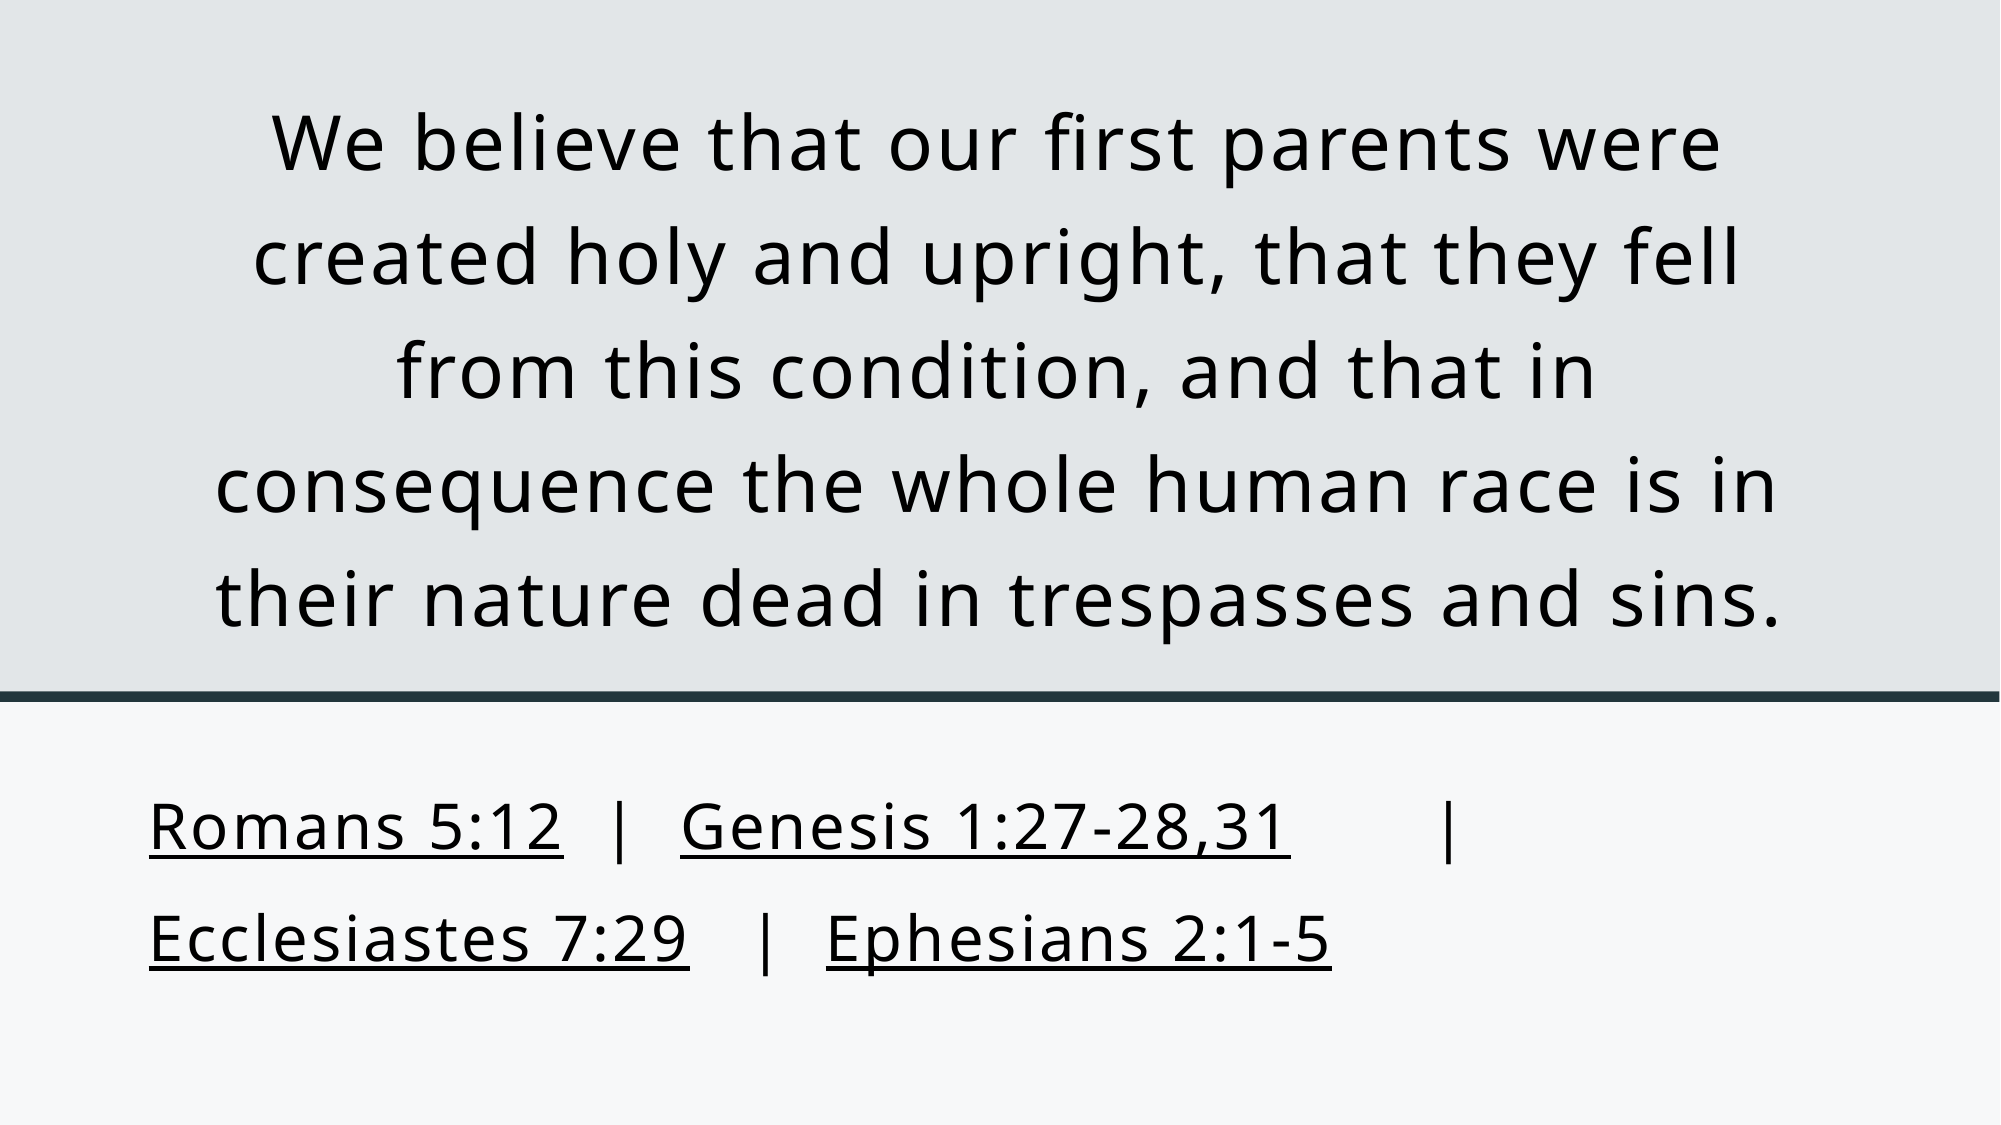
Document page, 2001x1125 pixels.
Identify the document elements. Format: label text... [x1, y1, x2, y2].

list Romans 5:12 | Genesis 1:27-28,31 | Ecclesiastes 7:29 | Ephesians 2:1-5 [130, 742, 1911, 1001]
title We believe that our first parents were created holy and upright, that they fell from this condition, and that in consequence the whole human race is in their nature dead in trespasses and sins. [130, 41, 1869, 657]
